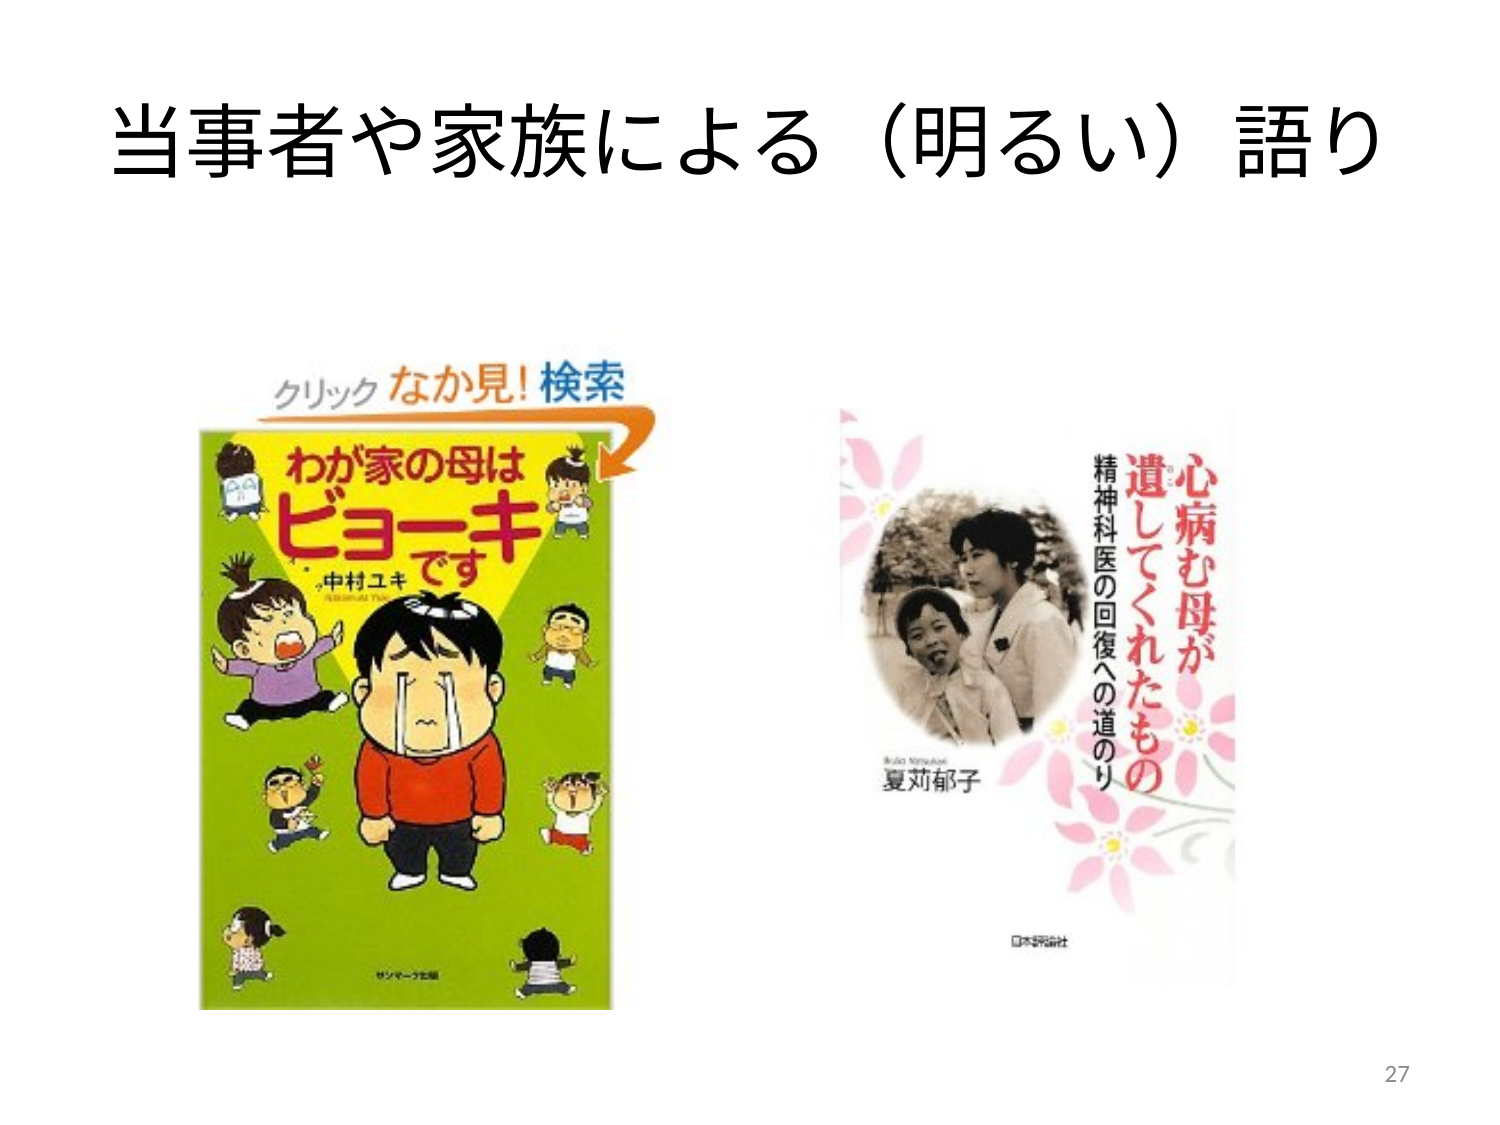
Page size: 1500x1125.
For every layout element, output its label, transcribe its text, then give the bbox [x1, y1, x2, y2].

slide_number 27 [1074, 1042, 1425, 1103]
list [749, 408, 1328, 987]
title 当事者や家族による（明るい）語り [75, 45, 1425, 233]
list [88, 325, 773, 1010]
